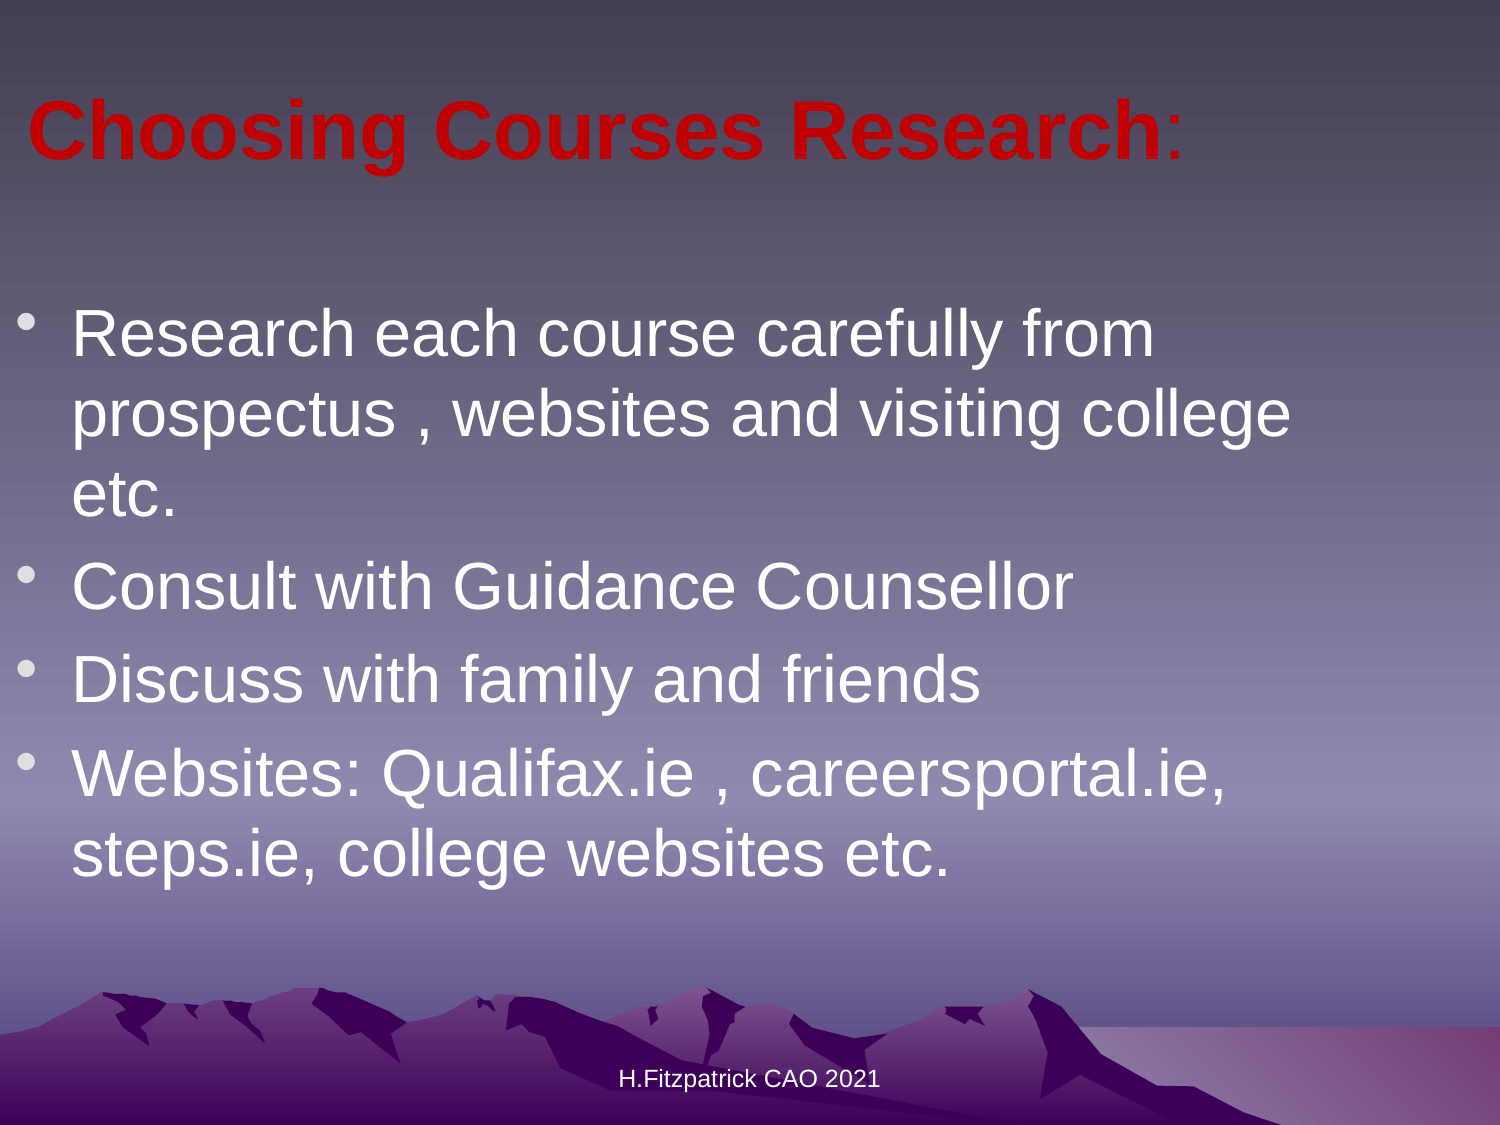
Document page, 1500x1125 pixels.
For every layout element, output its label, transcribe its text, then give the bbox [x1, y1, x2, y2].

footer H.Fitzpatrick CAO 2021 [512, 1025, 988, 1100]
list Research each course carefully from prospectus , websites and visiting college etc. Consult with Guidance Counsellor Discuss with family and friends Websites: Qualifax.ie , careersportal.ie, steps.ie, college websites etc. [0, 281, 1351, 1006]
title Choosing Courses Research: [0, 20, 1238, 233]
